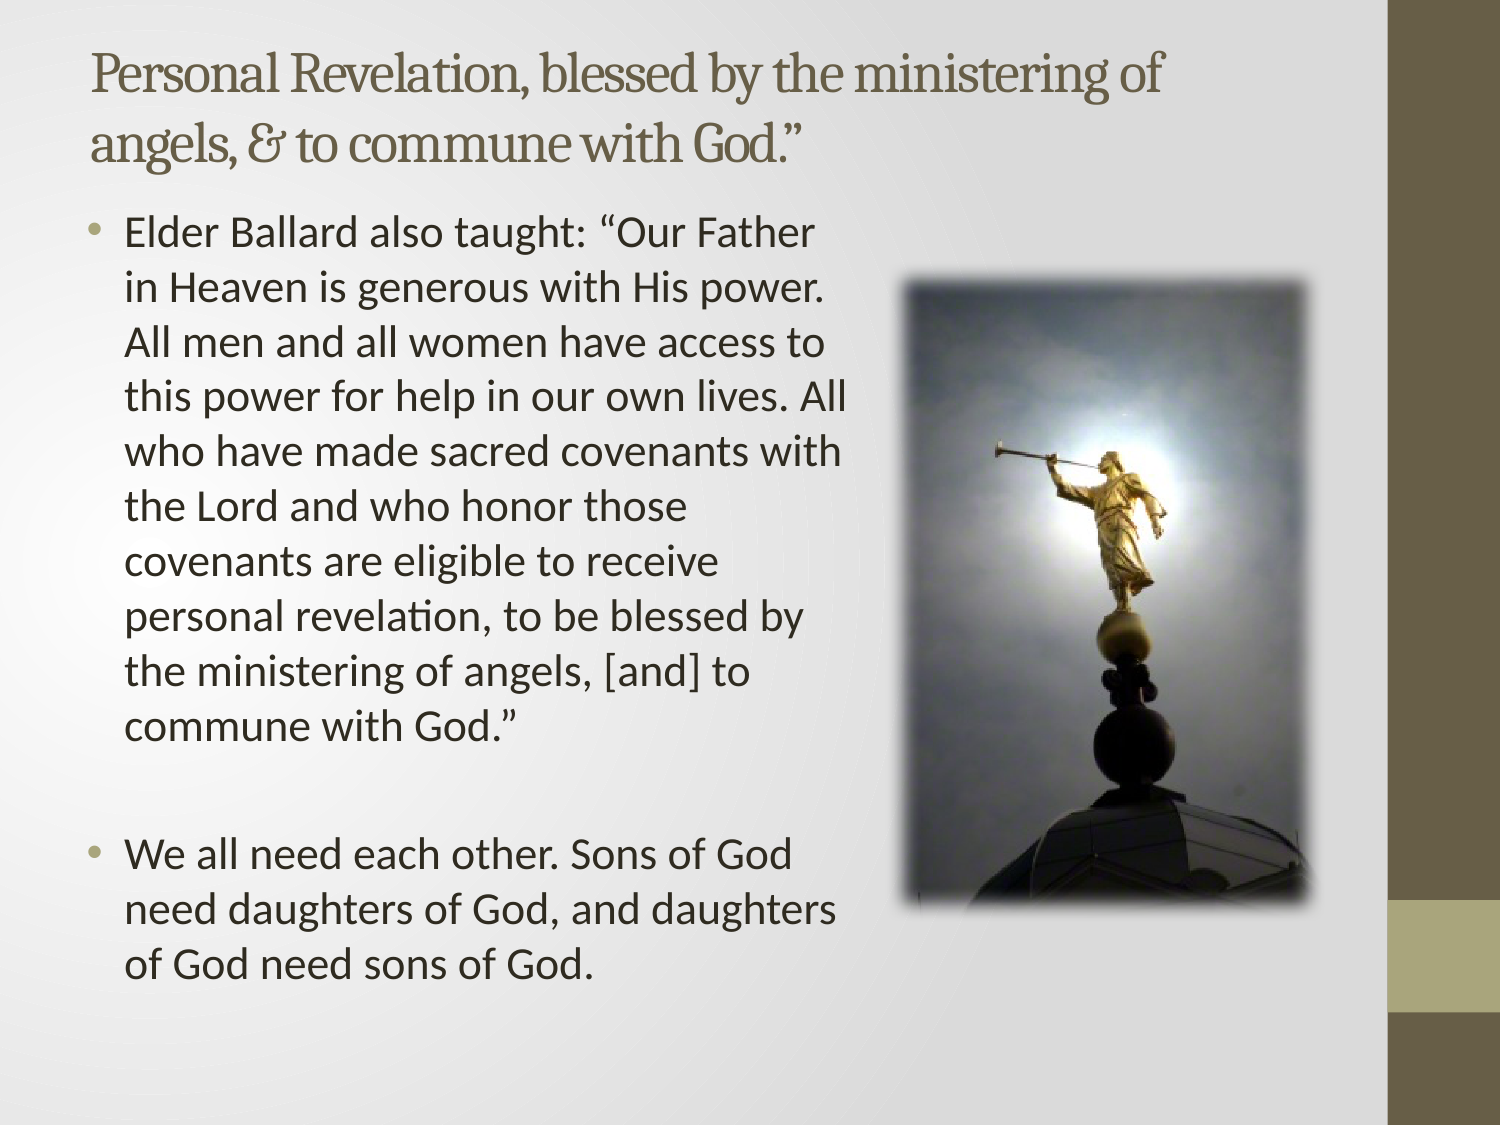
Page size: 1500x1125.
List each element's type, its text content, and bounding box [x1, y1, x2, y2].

picture [884, 261, 1326, 923]
list Elder Ballard also taught: “Our Father in Heaven is generous with His power. All men and all women have access to this power for help in our own lives. All who have made sacred covenants with the Lord and who honor those covenants are eligible to receive personal revelation, to be blessed by the ministering of angels, [and] to commune with God.” We all need each other. Sons of God need daughters of God, and daughters of God need sons of God. [52, 193, 867, 1057]
title Personal Revelation, blessed by the ministering of angels, & to commune with God.” [75, 45, 1325, 233]
